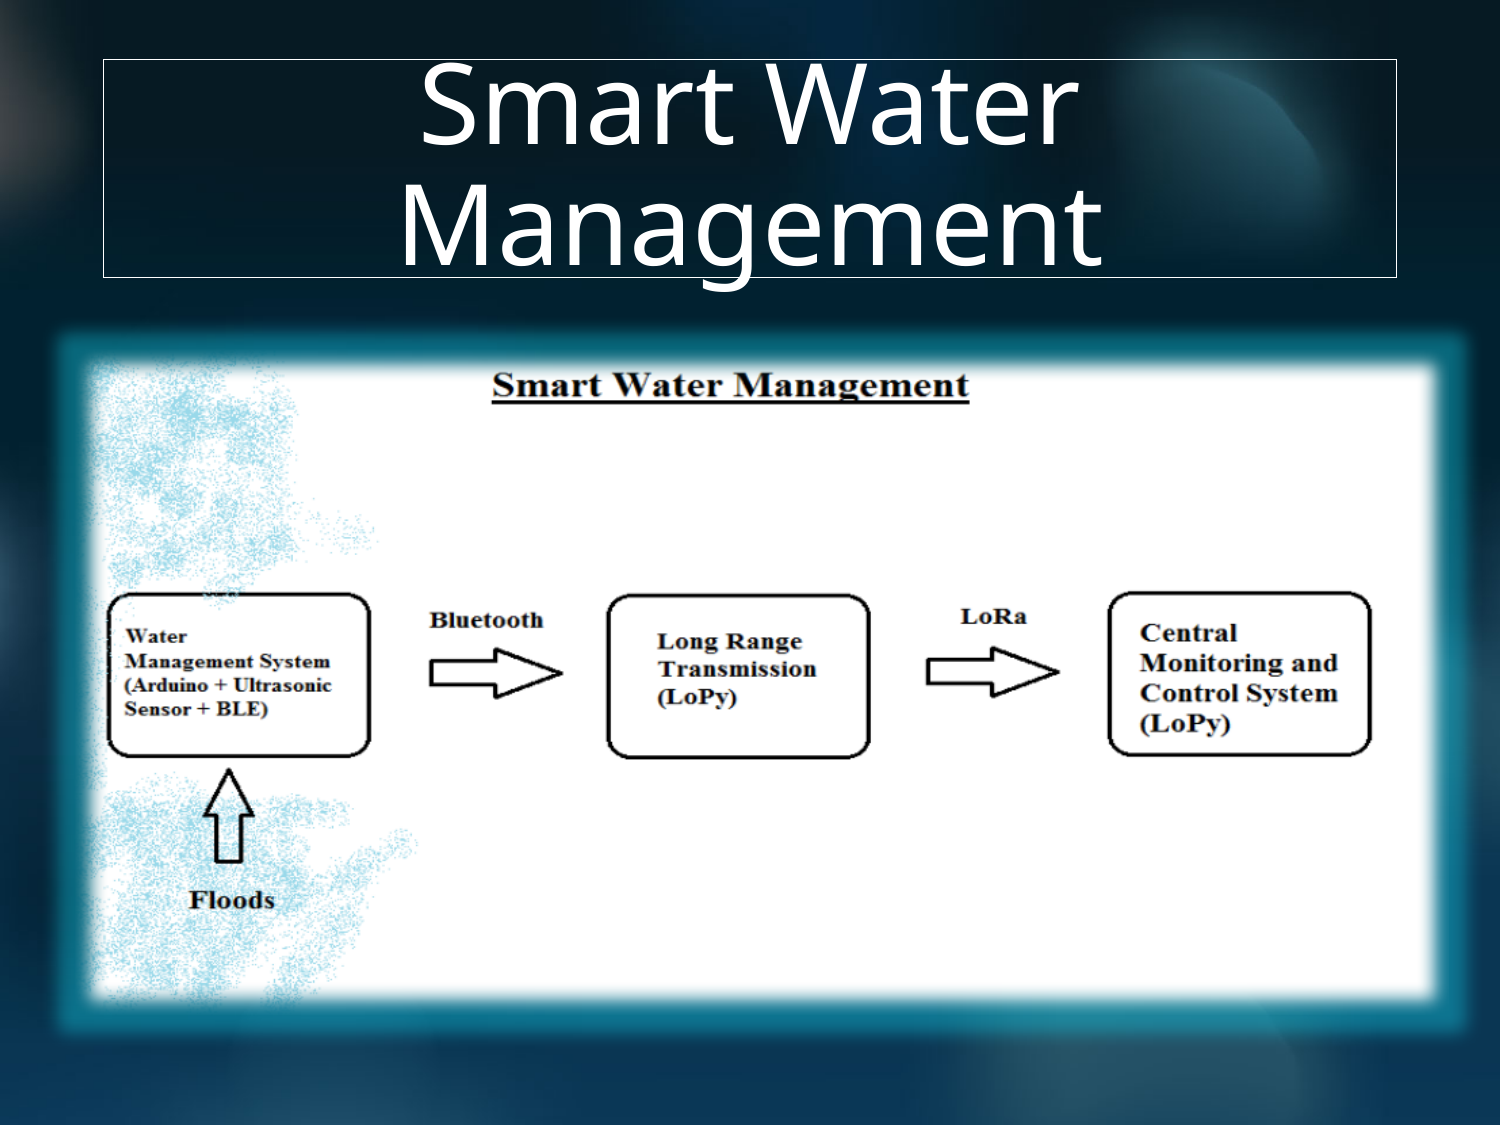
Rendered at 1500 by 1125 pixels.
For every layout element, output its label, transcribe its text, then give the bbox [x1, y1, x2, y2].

picture [0, 341, 1500, 1125]
title Smart Water Management [103, 59, 1397, 278]
picture [0, 0, 1500, 468]
